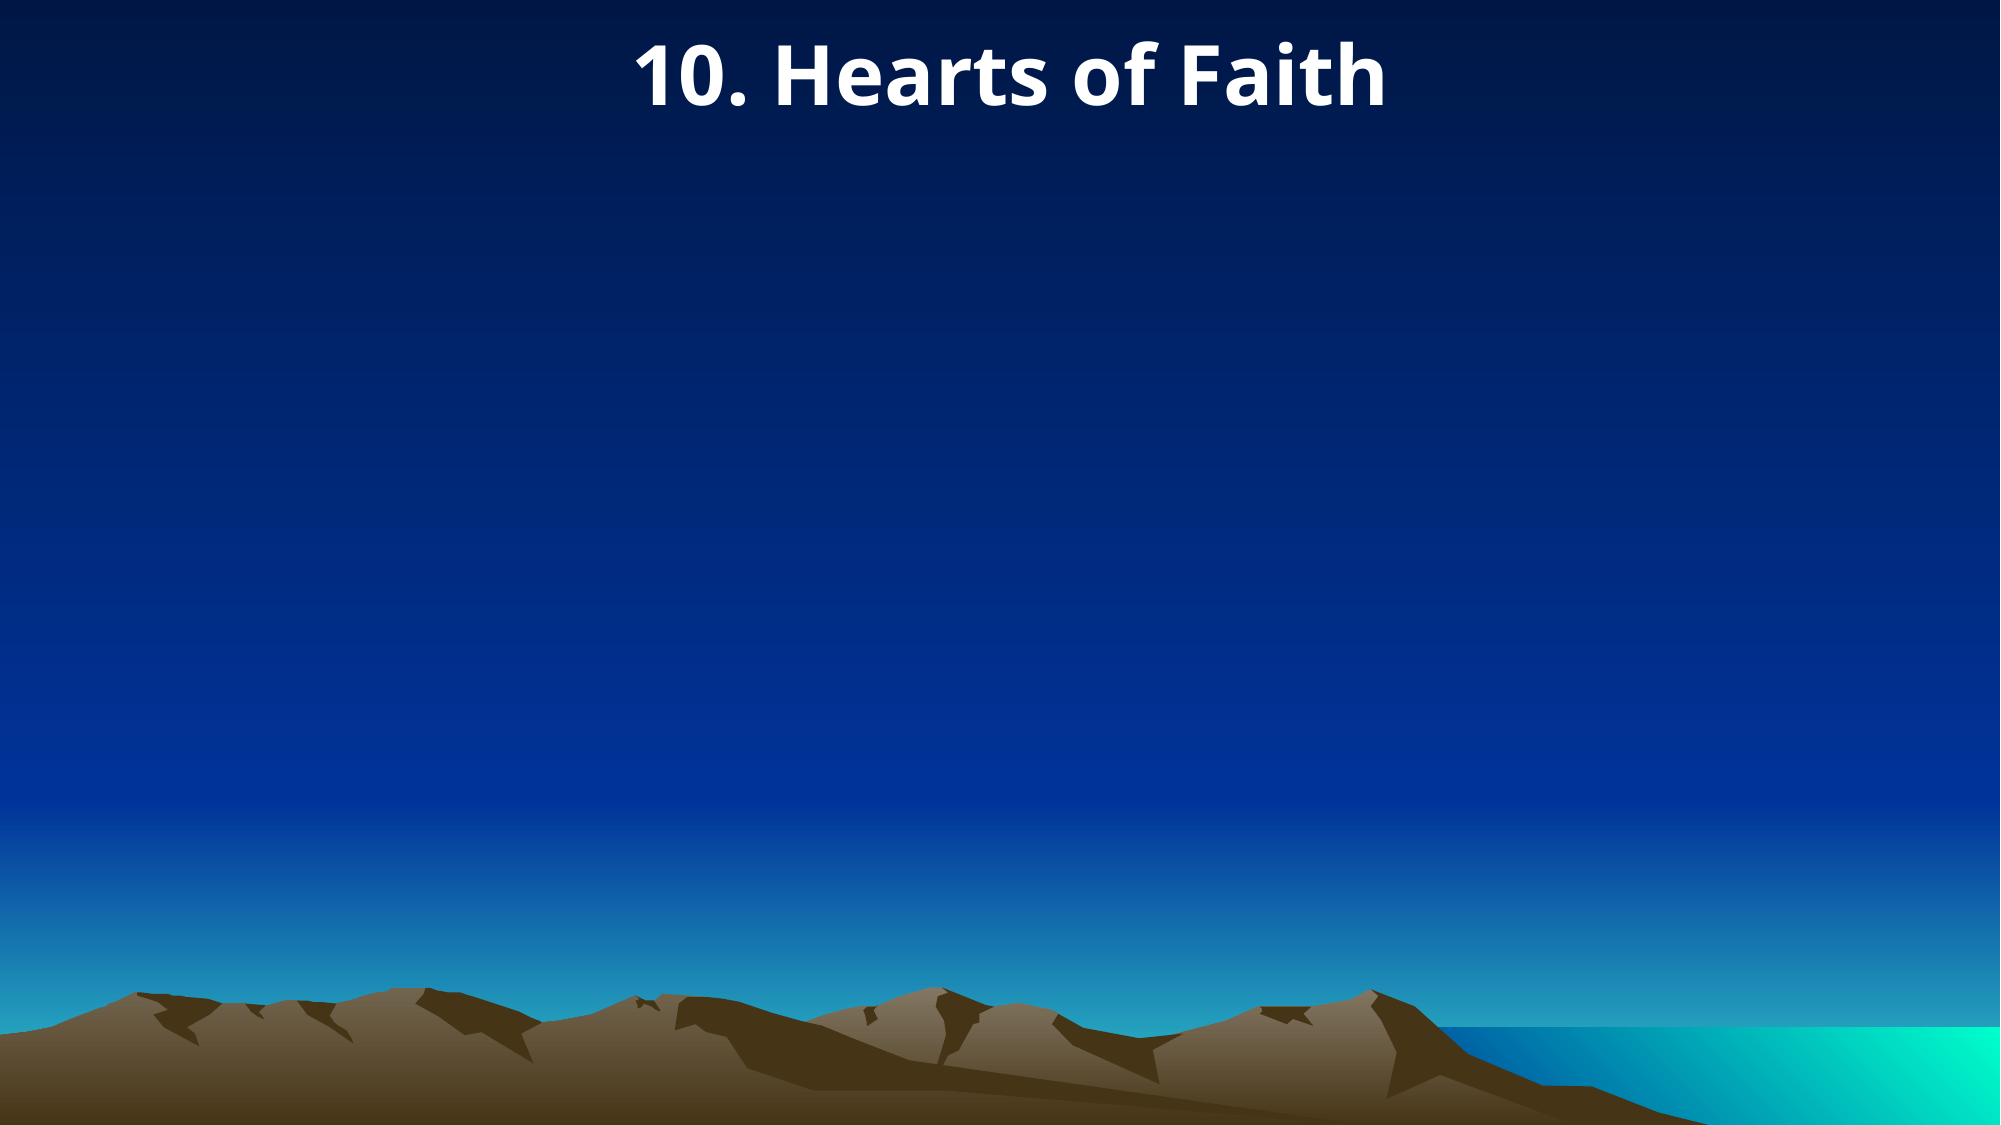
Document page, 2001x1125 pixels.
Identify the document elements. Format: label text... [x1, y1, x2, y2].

text_box 10. Hearts of Faith [0, 0, 2000, 900]
